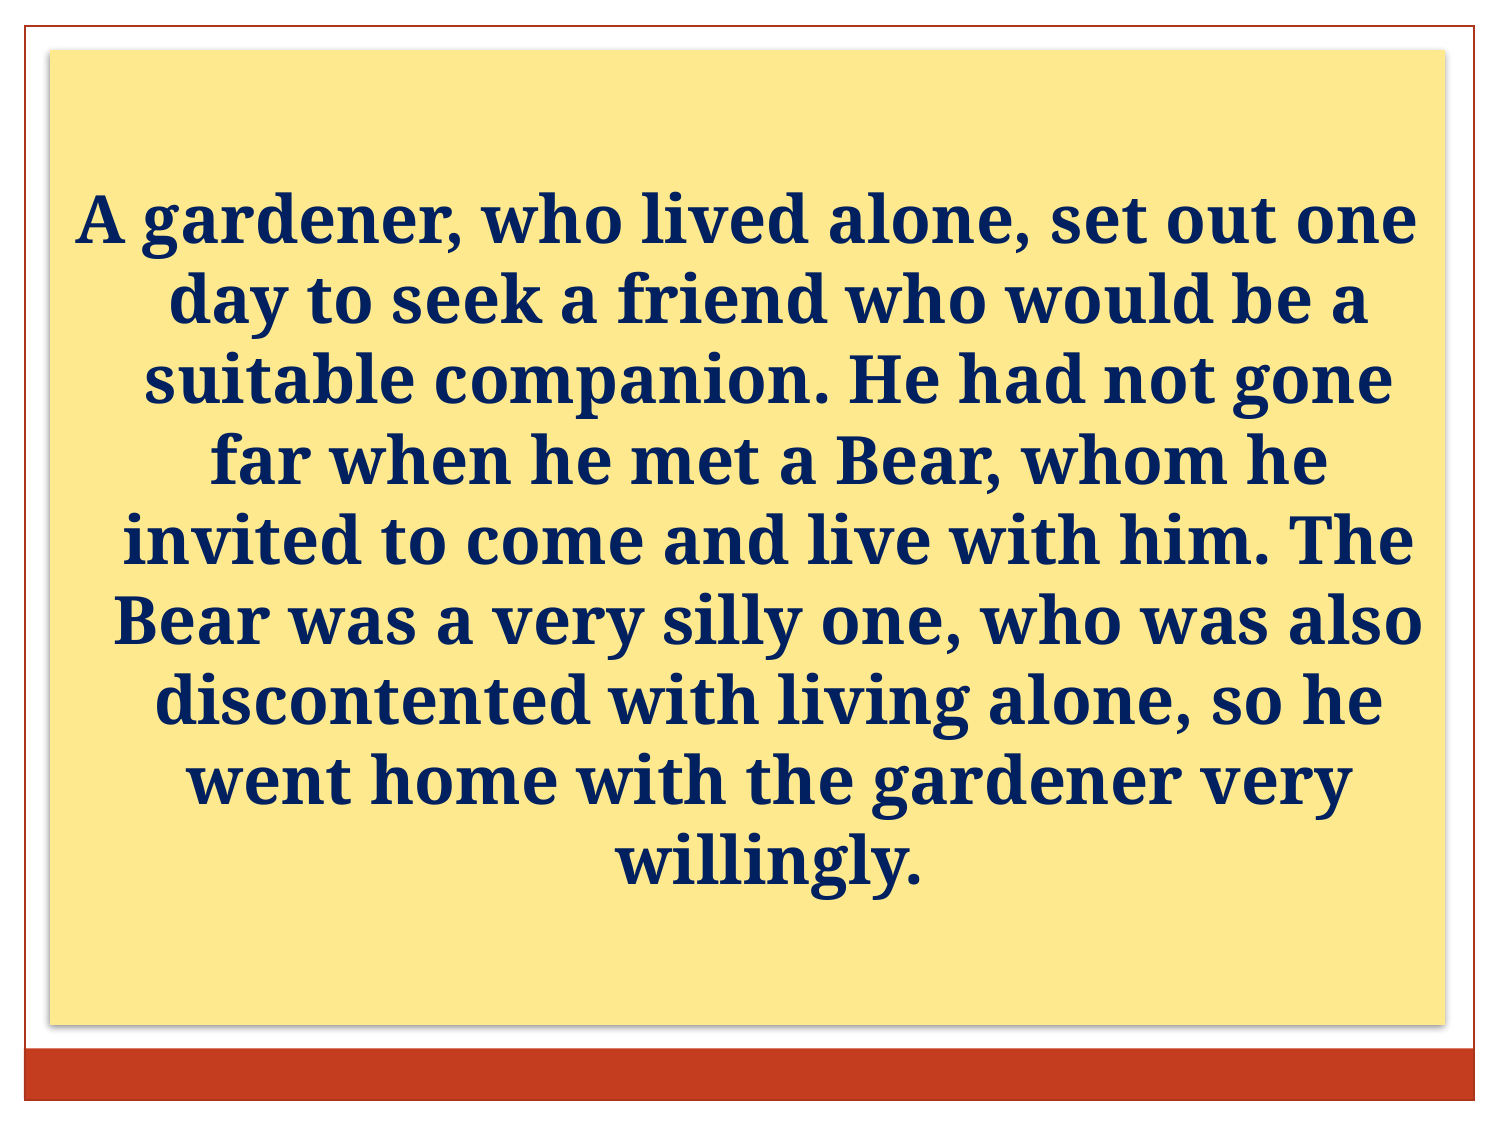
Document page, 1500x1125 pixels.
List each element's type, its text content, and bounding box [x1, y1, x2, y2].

list A gardener, who lived alone, set out one day to seek a friend who would be a suitable companion. He had not gone far when he met a Bear, whom he invited to come and live with him. The Bear was a very silly one, who was also discontented with living alone, so he went home with the gardener very willingly. [49, 49, 1446, 1026]
